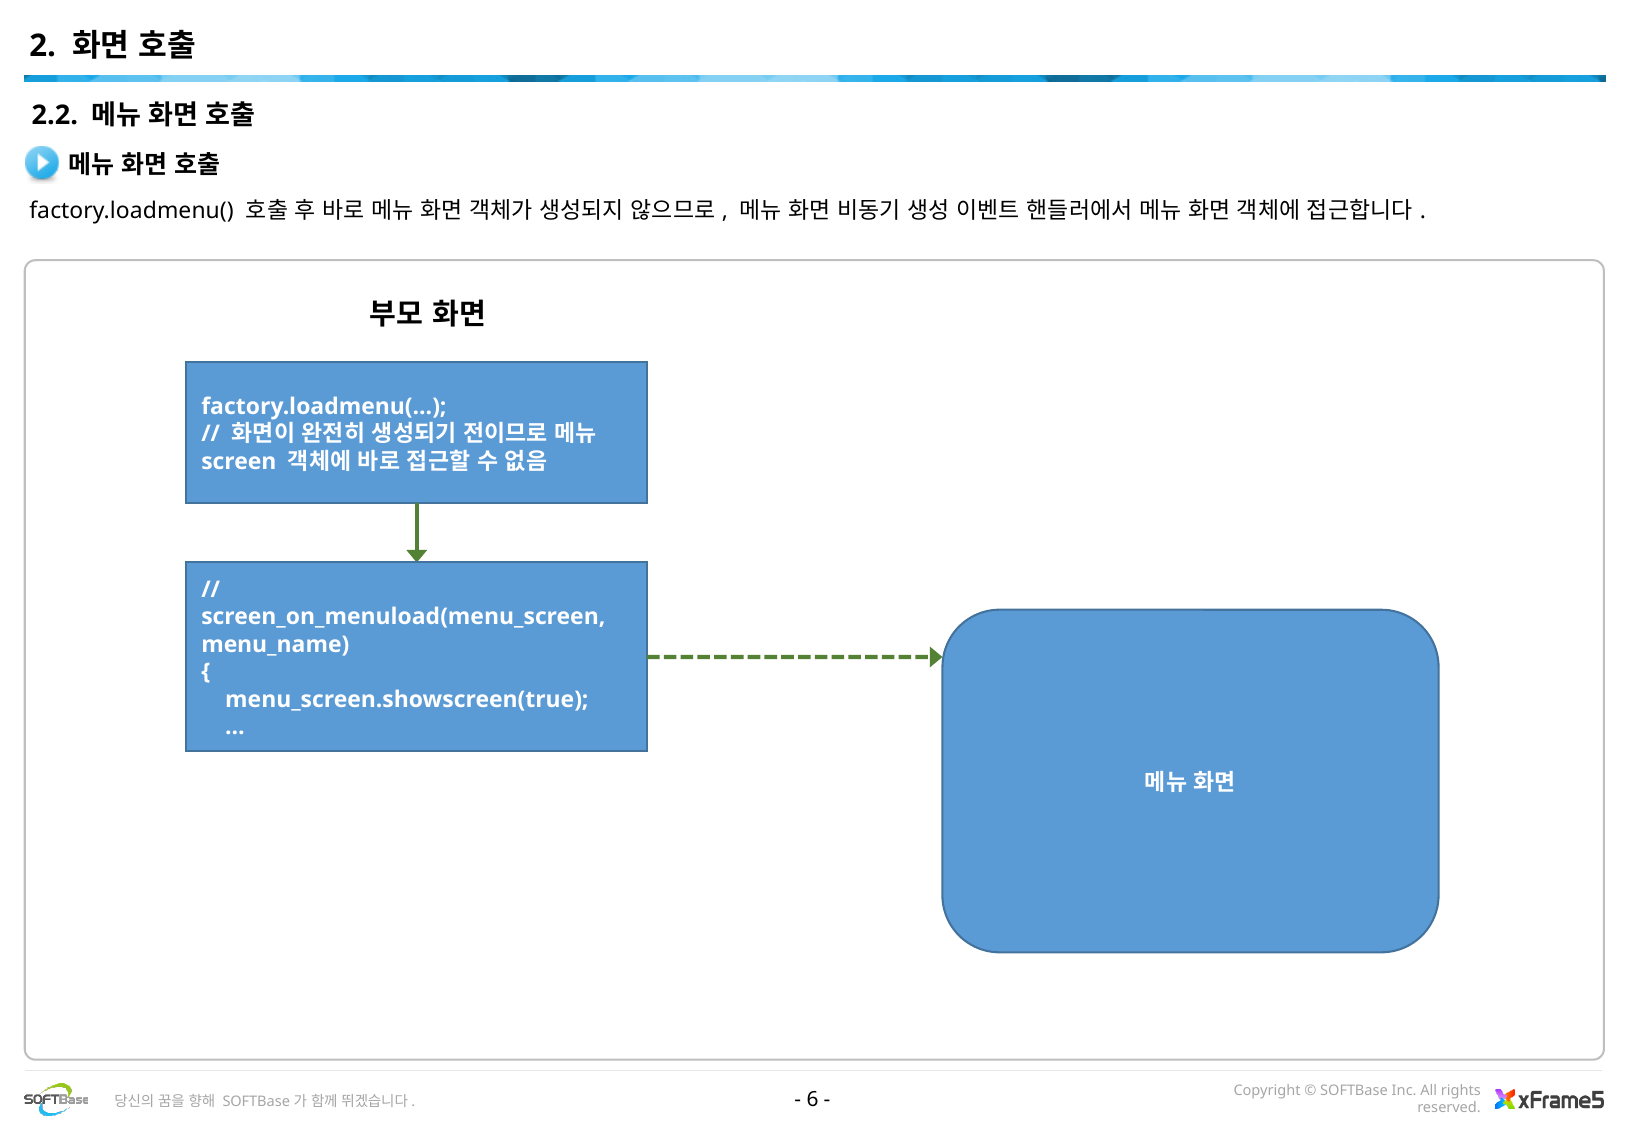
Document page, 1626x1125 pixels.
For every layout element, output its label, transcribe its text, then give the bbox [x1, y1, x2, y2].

text_box factory.loadmenu(...); // 화면이 완전히 생성되기 전이므로 메뉴 screen 객체에 바로 접근할 수 없음 [185, 361, 648, 504]
list 메뉴 화면 호출 [62, 143, 1607, 186]
text_box // screen_on_menuload(menu_screen, menu_name) { menu_screen.showscreen(true); … [185, 561, 648, 752]
picture [24, 75, 1606, 82]
picture [1495, 1088, 1604, 1109]
list 2. 화면 호출 [23, 19, 1606, 71]
text_box 메뉴 화면 [941, 608, 1440, 954]
picture [24, 1083, 88, 1116]
text_box 부모 화면 [355, 287, 502, 338]
list 2.2. 메뉴 화면 호출 [25, 91, 1607, 135]
picture [25, 146, 61, 184]
list factory.loadmenu() 호출 후 바로 메뉴 화면 객체가 생성되지 않으므로, 메뉴 화면 비동기 생성 이벤트 핸들러에서 메뉴 화면 객체에 접근합니다. [23, 190, 1606, 252]
